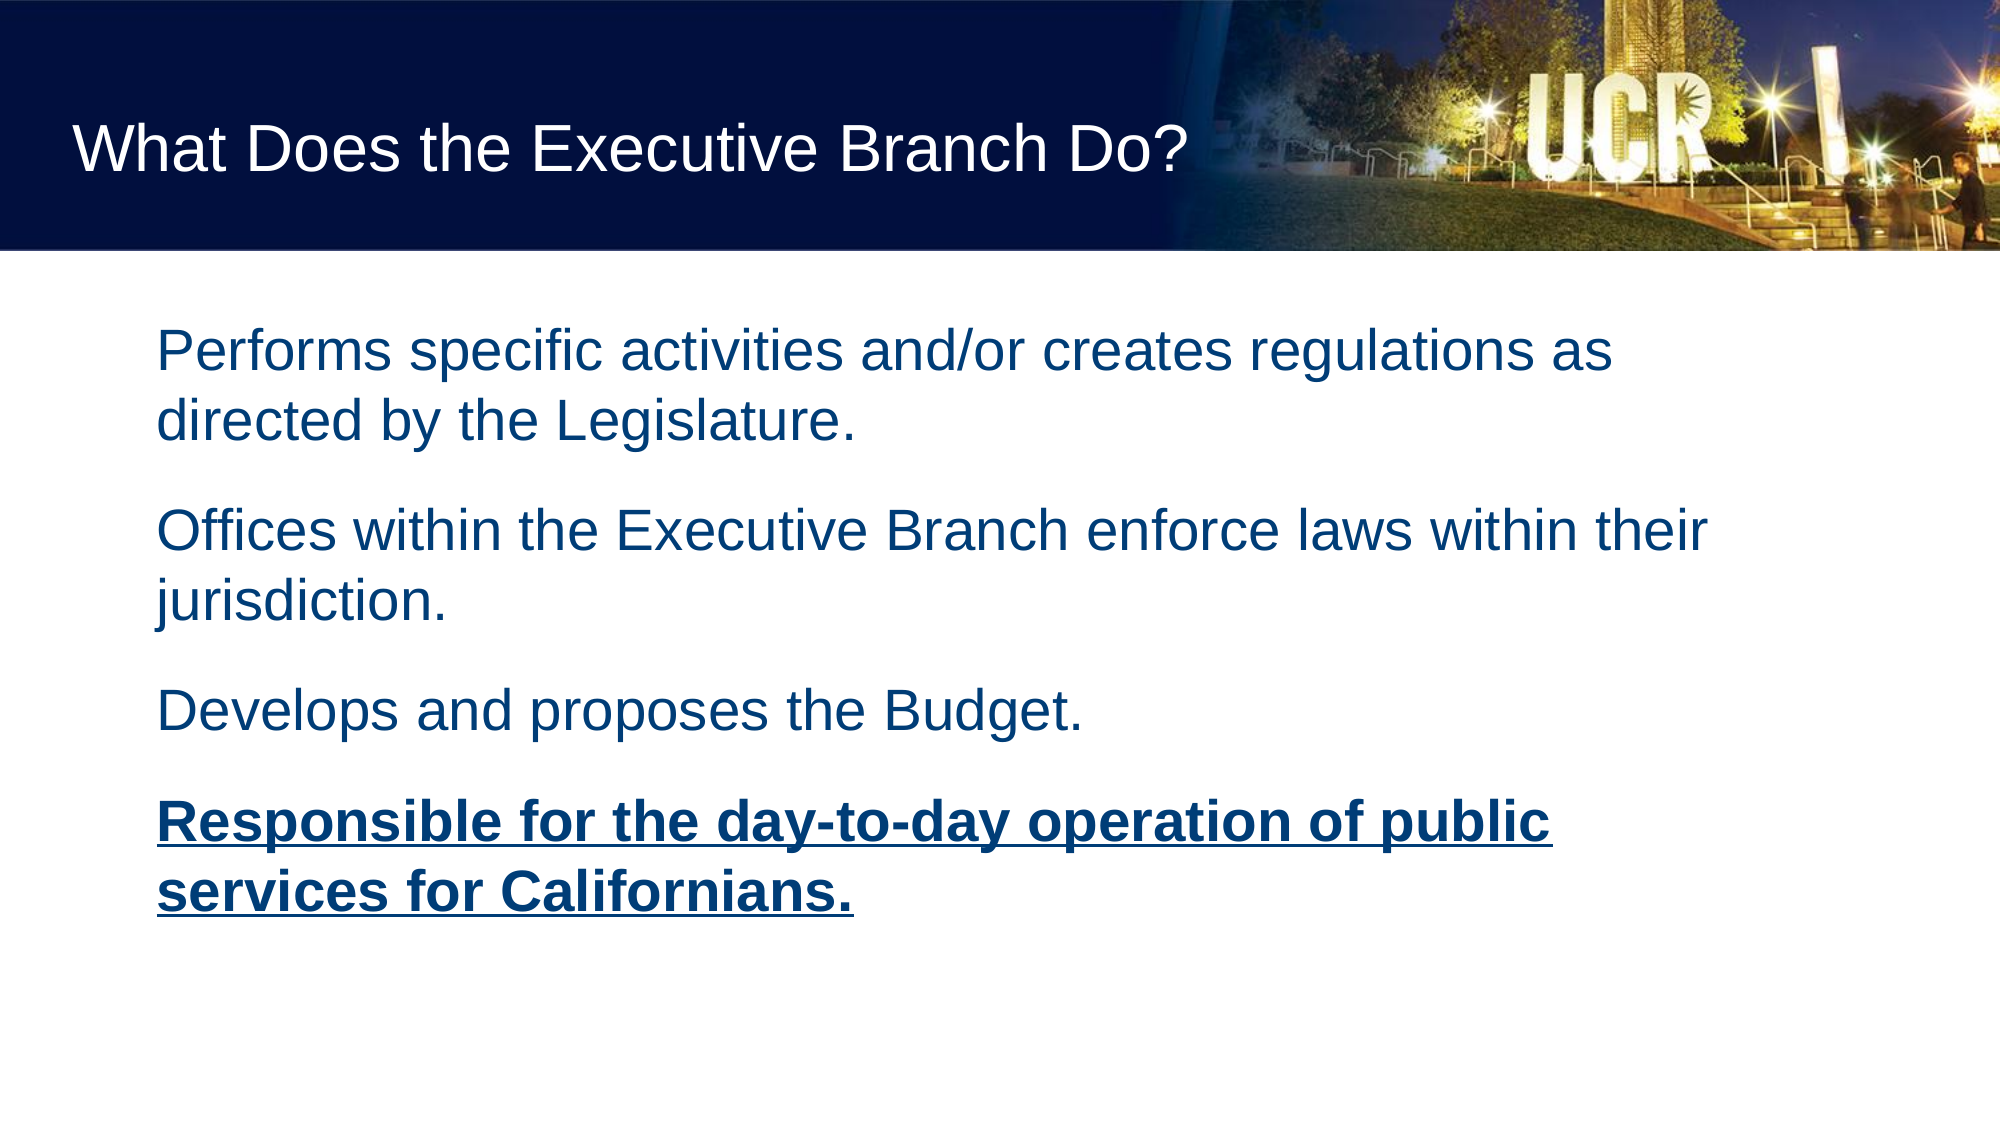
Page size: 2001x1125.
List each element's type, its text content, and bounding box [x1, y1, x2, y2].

picture [0, 0, 2000, 251]
list Performs specific activities and/or creates regulations as directed by the Legislature. Offices within the Executive Branch enforce laws within their jurisdiction. Develops and proposes the Budget. Responsible for the day-to-day operation of public services for Californians. [91, 494, 1817, 741]
title What Does the Executive Branch Do? [57, 39, 1782, 201]
